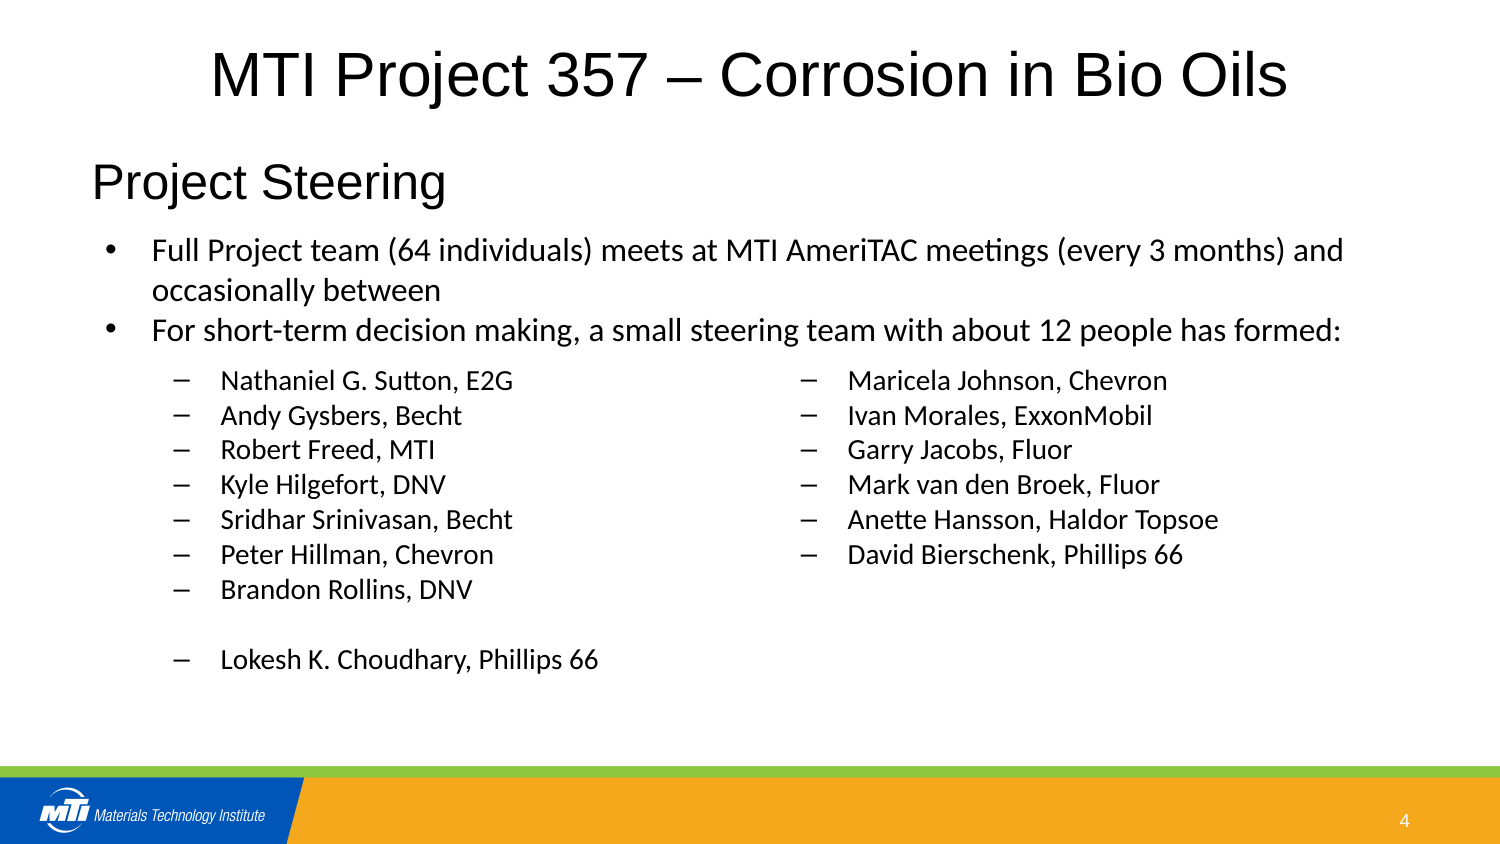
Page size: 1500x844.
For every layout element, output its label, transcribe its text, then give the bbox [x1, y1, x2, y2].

picture [0, 0, 1500, 844]
list Full Project team (64 individuals) meets at MTI AmeriTAC meetings (every 3 months) and occasionally between For short-term decision making, a small steering team with about 12 people has formed: [75, 221, 1471, 363]
text_box Project Steering [76, 137, 1353, 221]
title MTI Project 357 – Corrosion in Bio Oils [75, 30, 1425, 114]
slide_number 4 [1325, 796, 1425, 844]
text_box Nathaniel G. Sutton, E2G Andy Gysbers, Becht Robert Freed, MTI Kyle Hilgefort, DNV Sridhar Srinivasan, Becht Peter Hillman, Chevron Brandon Rollins, DNV Lokesh K. Choudhary, Phillips 66 Maricela Johnson, Chevron Ivan Morales, ExxonMobil Garry Jacobs, Fluor Mark van den Broek, Fluor Anette Hansson, Haldor Topsoe David Bierschenk, Phillips 66 [93, 353, 1377, 696]
